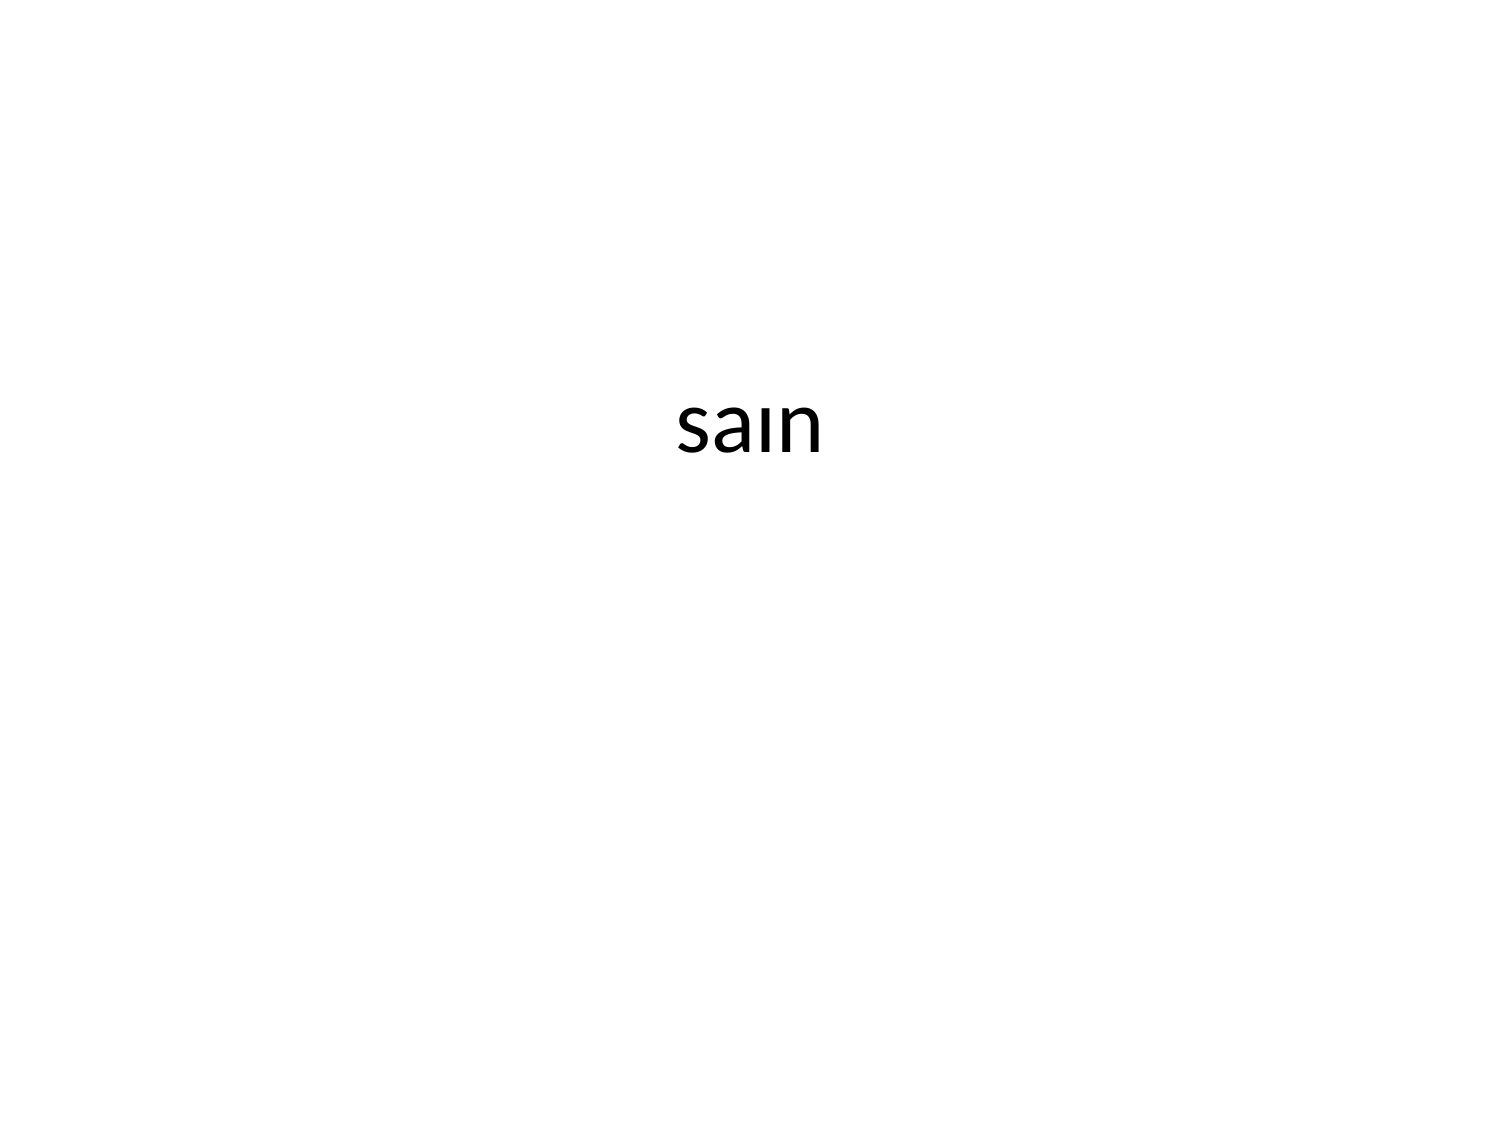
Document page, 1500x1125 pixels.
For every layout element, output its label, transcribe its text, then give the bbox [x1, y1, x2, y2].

title saɪn [75, 45, 1425, 787]
